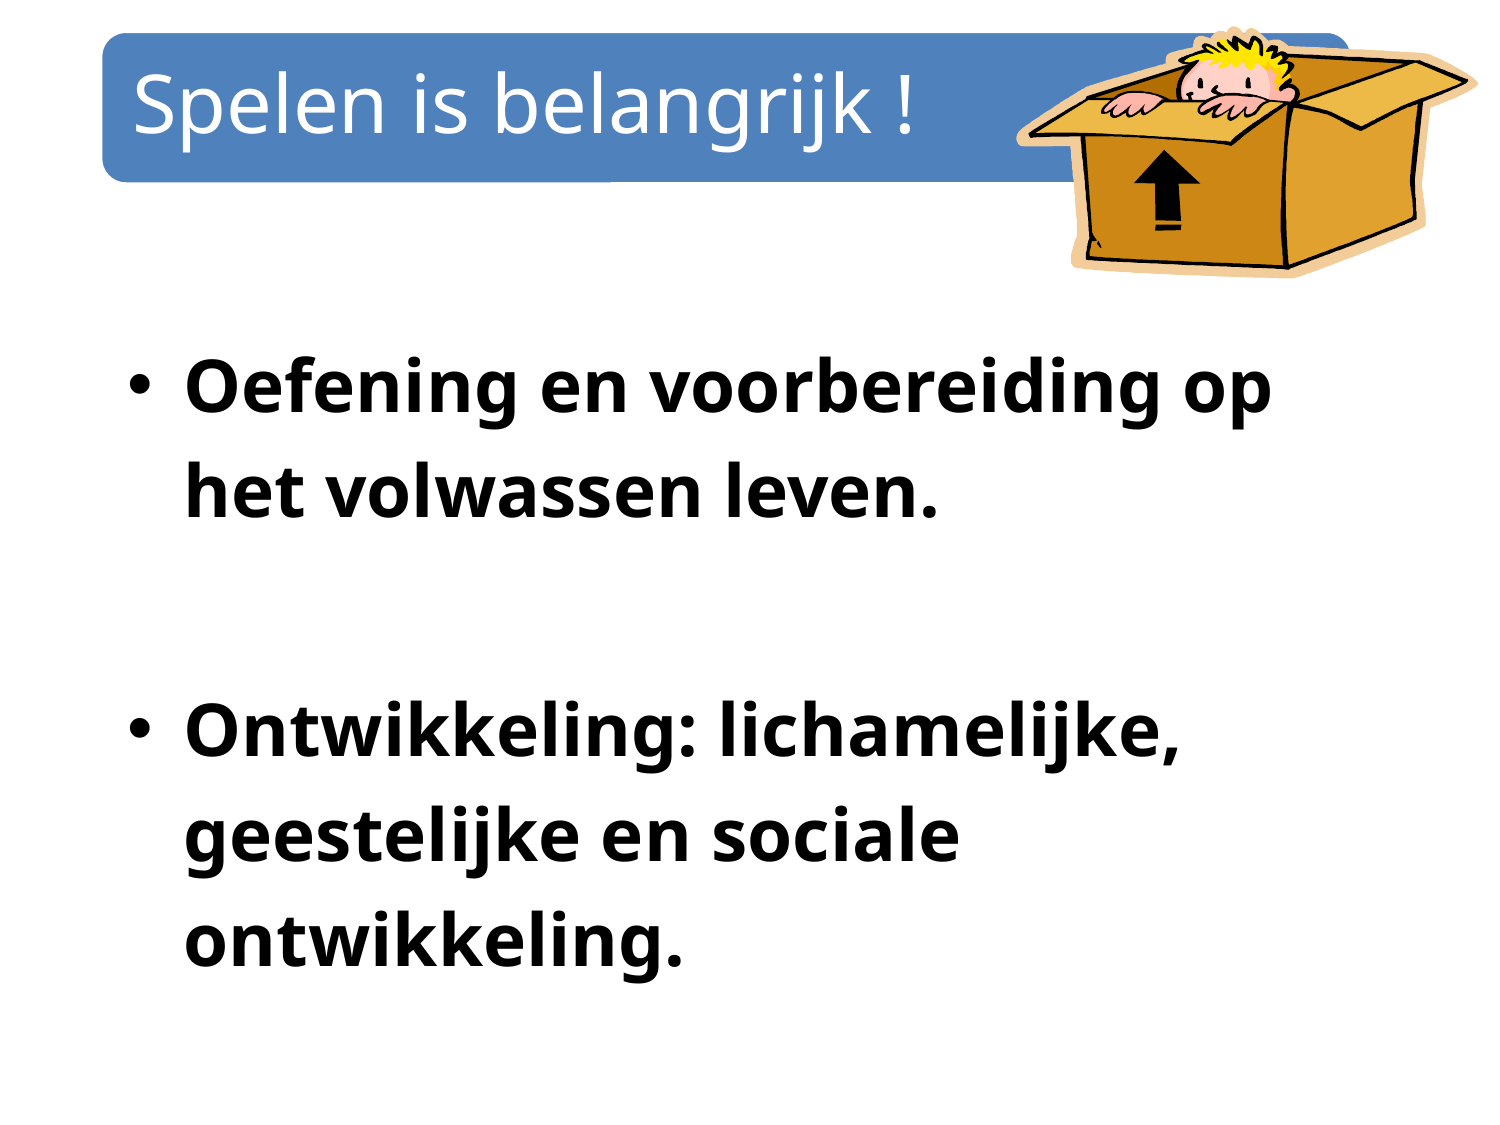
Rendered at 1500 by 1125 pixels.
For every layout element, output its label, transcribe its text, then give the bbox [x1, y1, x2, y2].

picture [1015, 25, 1479, 280]
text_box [100, 30, 1010, 185]
list Oefening en voorbereiding op het volwassen leven. Ontwikkeling: lichamelijke, geestelijke en sociale ontwikkeling. [112, 314, 1350, 1083]
